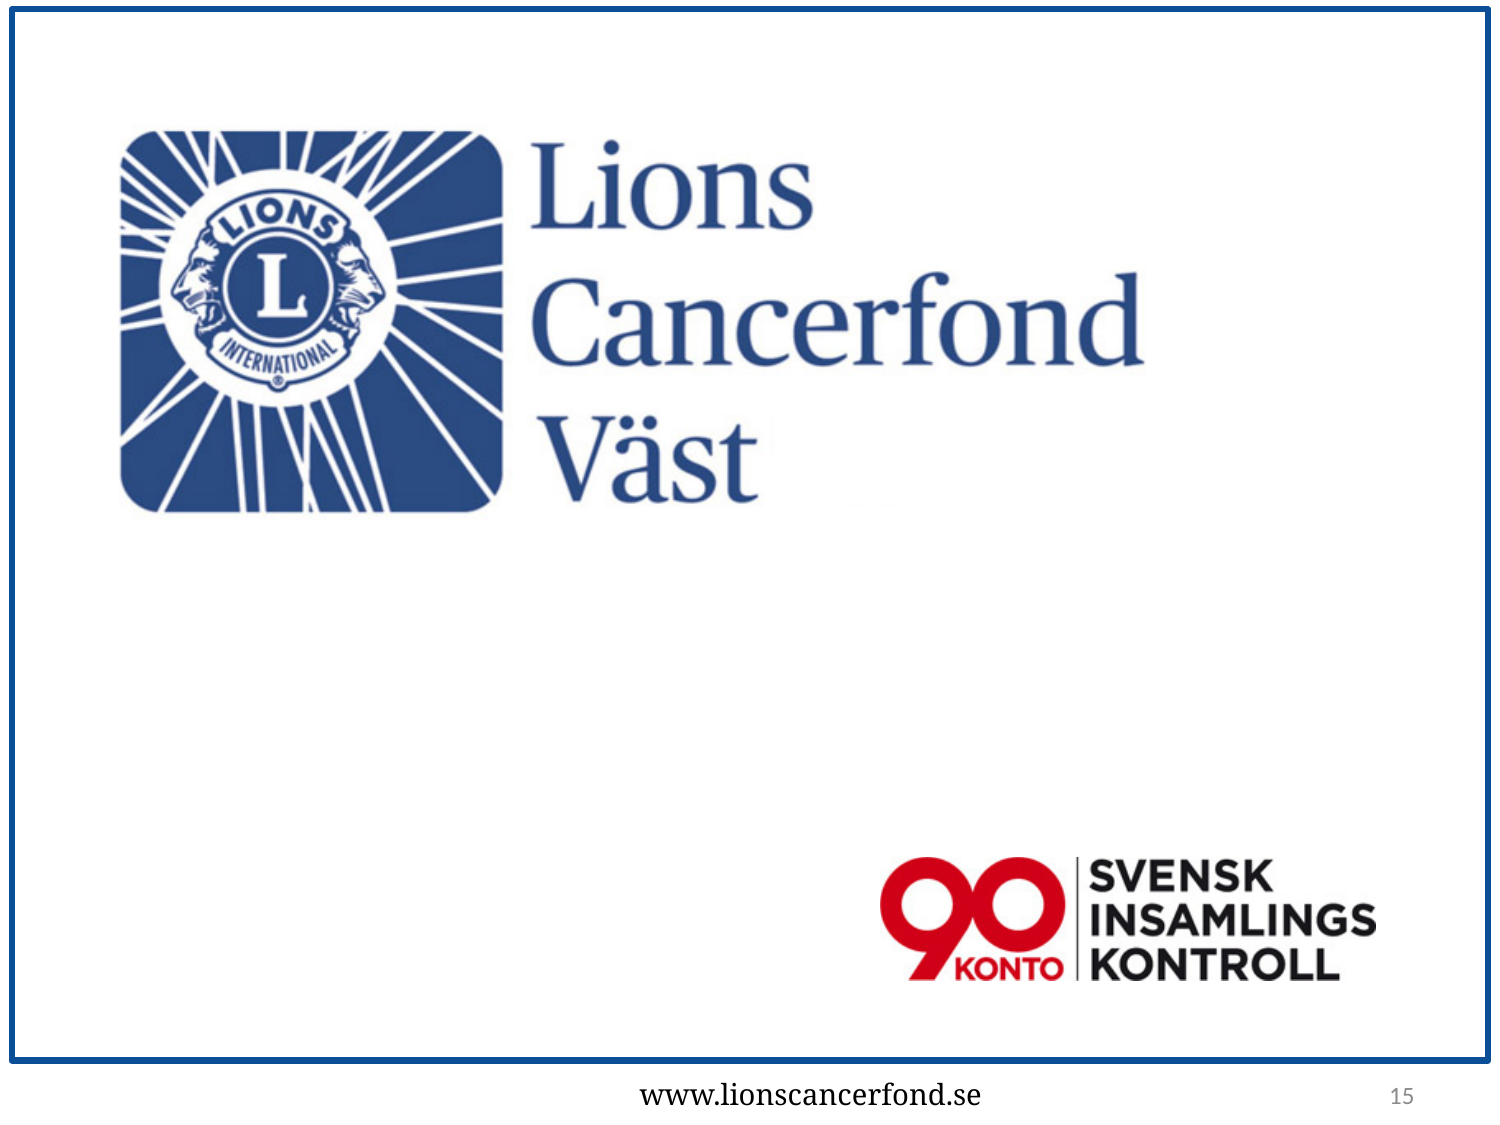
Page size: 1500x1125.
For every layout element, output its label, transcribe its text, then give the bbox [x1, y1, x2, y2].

picture [118, 125, 1156, 528]
slide_number 15 [1079, 1065, 1430, 1125]
picture [880, 857, 1377, 981]
